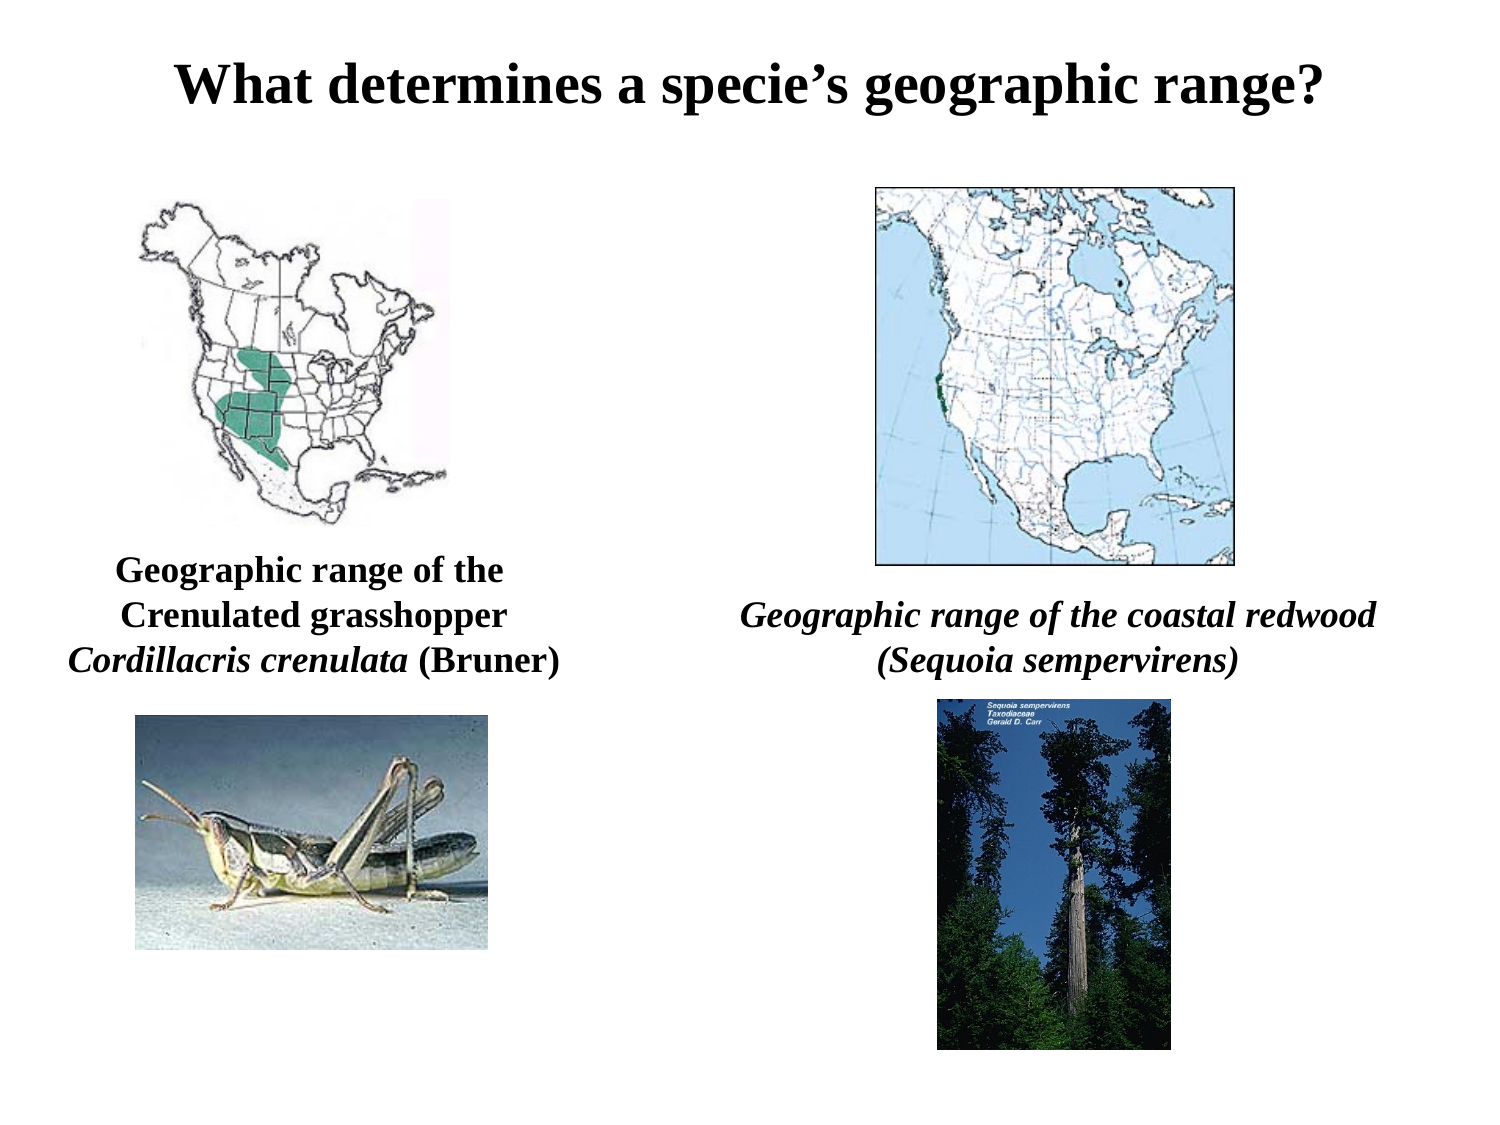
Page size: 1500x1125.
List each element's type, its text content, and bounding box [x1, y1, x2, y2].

text_box Geographic range of the Crenulated grasshopper Cordillacris crenulata (Bruner) [43, 537, 575, 688]
text_box [135, 310, 533, 537]
picture [137, 199, 451, 527]
text_box [135, 688, 533, 873]
picture [874, 187, 1235, 566]
picture [135, 715, 488, 951]
text_box Geographic range of the coastal redwood (Sequoia sempervirens) [724, 582, 1392, 688]
picture [937, 699, 1172, 1051]
text_box What determines a specie’s geographic range? [0, 37, 1500, 123]
